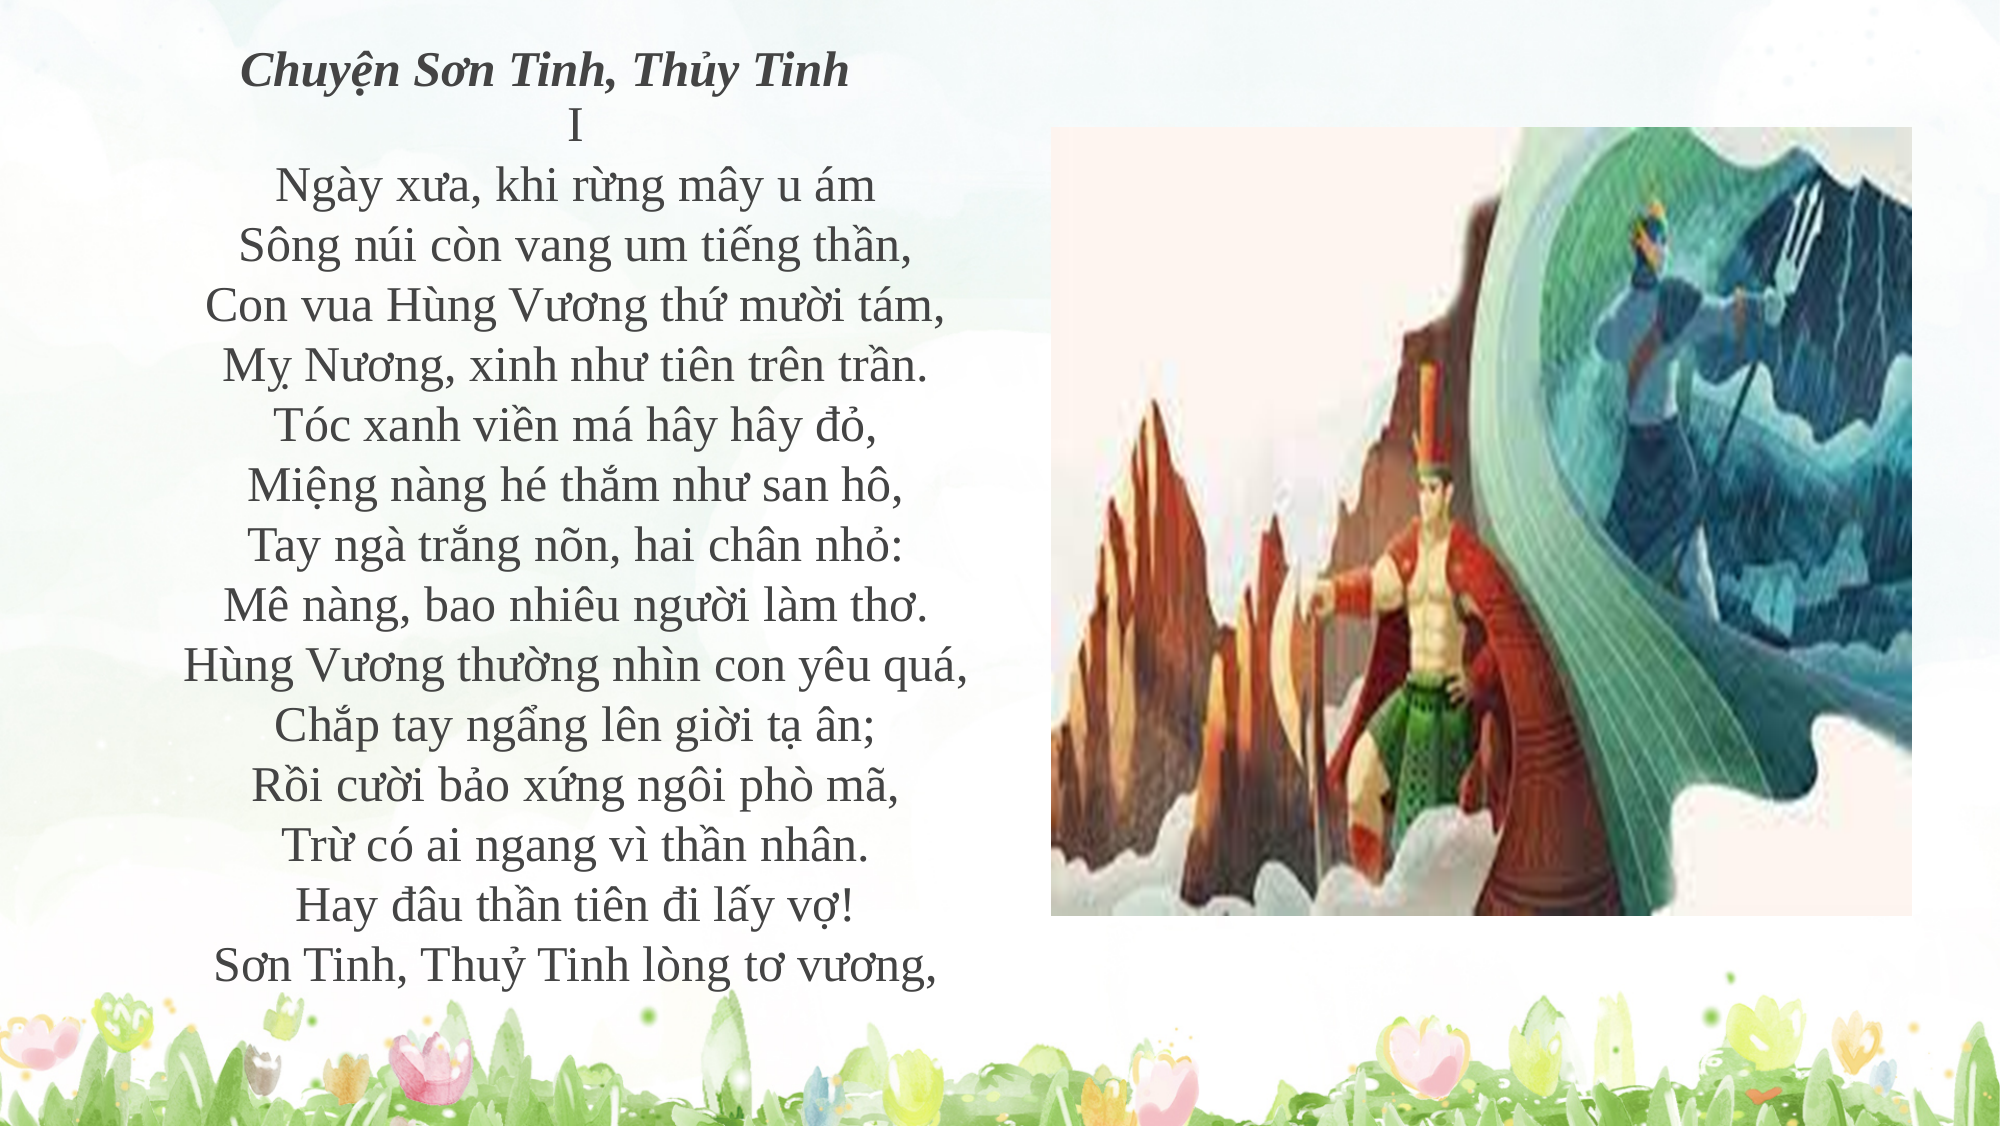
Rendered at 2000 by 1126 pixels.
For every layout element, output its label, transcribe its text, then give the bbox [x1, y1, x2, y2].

text_box I Ngày xưa, khi rừng mây u ám Sông núi còn vang um tiếng thần, Con vua Hùng Vương thứ mười tám, Mỵ Nương, xinh như tiên trên trần. Tóc xanh viền má hây hây đỏ, Miệng nàng hé thắm như san hô, Tay ngà trắng nõn, hai chân nhỏ: Mê nàng, bao nhiêu người làm thơ. Hùng Vương thường nhìn con yêu quá, Chắp tay ngẩng lên giời tạ ân; Rồi cười bảo xứng ngôi phò mã, Trừ có ai ngang vì thần nhân. Hay đâu thần tiên đi lấy vợ! Sơn Tinh, Thuỷ Tinh lòng tơ vương, [76, 84, 1076, 999]
text_box Chuyện Sơn Tinh, Thủy Tinh [0, 29, 1091, 104]
picture [0, 0, 2000, 1126]
